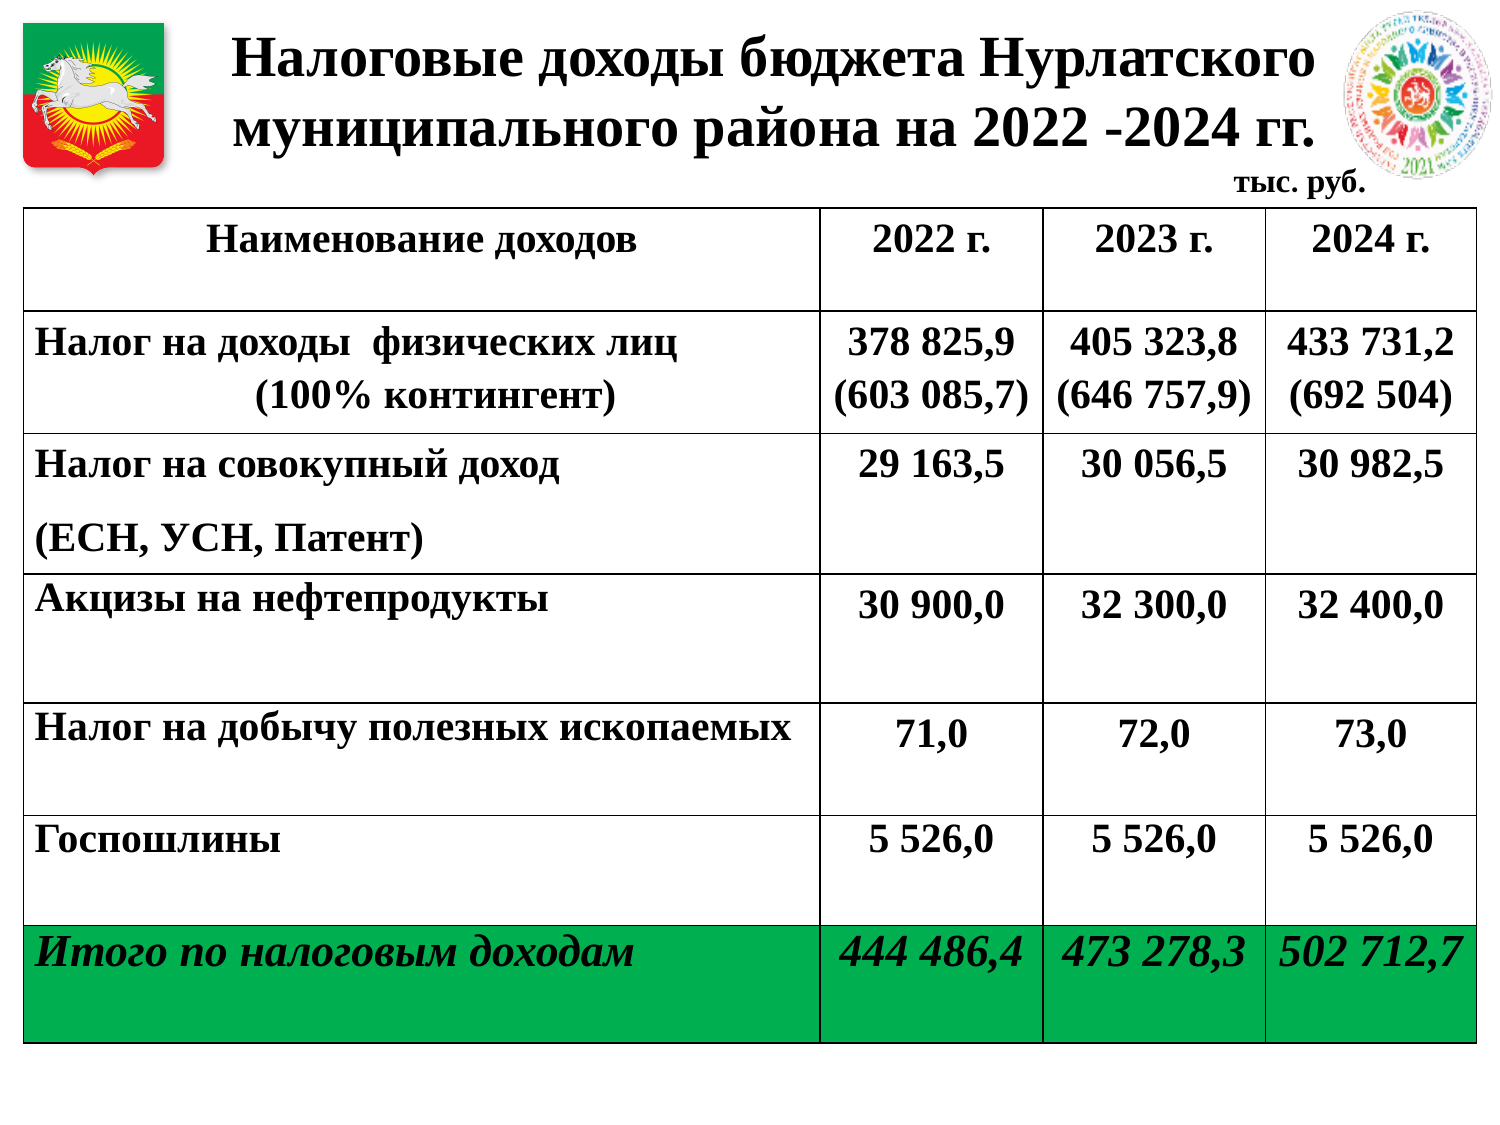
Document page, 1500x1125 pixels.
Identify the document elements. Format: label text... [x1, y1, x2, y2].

table_cell 378 825,9 (603 085,7) [821, 312, 1042, 433]
picture [1335, 2, 1500, 188]
table_cell Налог на совокупный доход (ЕСН, УСН, Патент) [24, 434, 819, 573]
table_cell Налог на добычу полезных ископаемых [24, 704, 819, 815]
picture [23, 23, 165, 176]
text_box тыс. руб. [1218, 166, 1383, 207]
table_cell 5 526,0 [1266, 816, 1476, 925]
table_cell Госпошлины [24, 816, 819, 925]
table_cell 405 323,8 (646 757,9) [1044, 312, 1265, 433]
table_cell Итого по налоговым доходам [24, 926, 819, 1042]
table_cell 5 526,0 [1044, 816, 1265, 925]
table_cell 71,0 [821, 704, 1042, 815]
table_cell 32 400,0 [1266, 575, 1476, 702]
table_cell 30 056,5 [1044, 434, 1265, 573]
table_cell 29 163,5 [821, 434, 1042, 573]
table_cell 5 526,0 [821, 816, 1042, 925]
table_cell 32 300,0 [1044, 575, 1265, 702]
table_header Наименование доходов [24, 209, 819, 310]
table_cell 444 486,4 [821, 926, 1042, 1042]
table_cell 73,0 [1266, 704, 1476, 815]
table_cell Акцизы на нефтепродукты [24, 575, 819, 702]
text_box Налоговые доходы бюджета Нурлатского муниципального района на 2022 -2024 гг. [137, 10, 1330, 166]
table_cell 502 712,7 [1266, 926, 1476, 1042]
table_header 2022 г. [821, 209, 1042, 310]
table_cell Налог на доходы физических лиц (100% контингент) [24, 312, 819, 433]
table_cell 433 731,2 (692 504) [1266, 312, 1476, 433]
table_header 2023 г. [1044, 209, 1265, 310]
table_header 2024 г. [1266, 209, 1476, 310]
table_cell 30 900,0 [821, 575, 1042, 702]
table_cell 72,0 [1044, 704, 1265, 815]
table_cell 30 982,5 [1266, 434, 1476, 573]
table_cell 473 278,3 [1044, 926, 1265, 1042]
